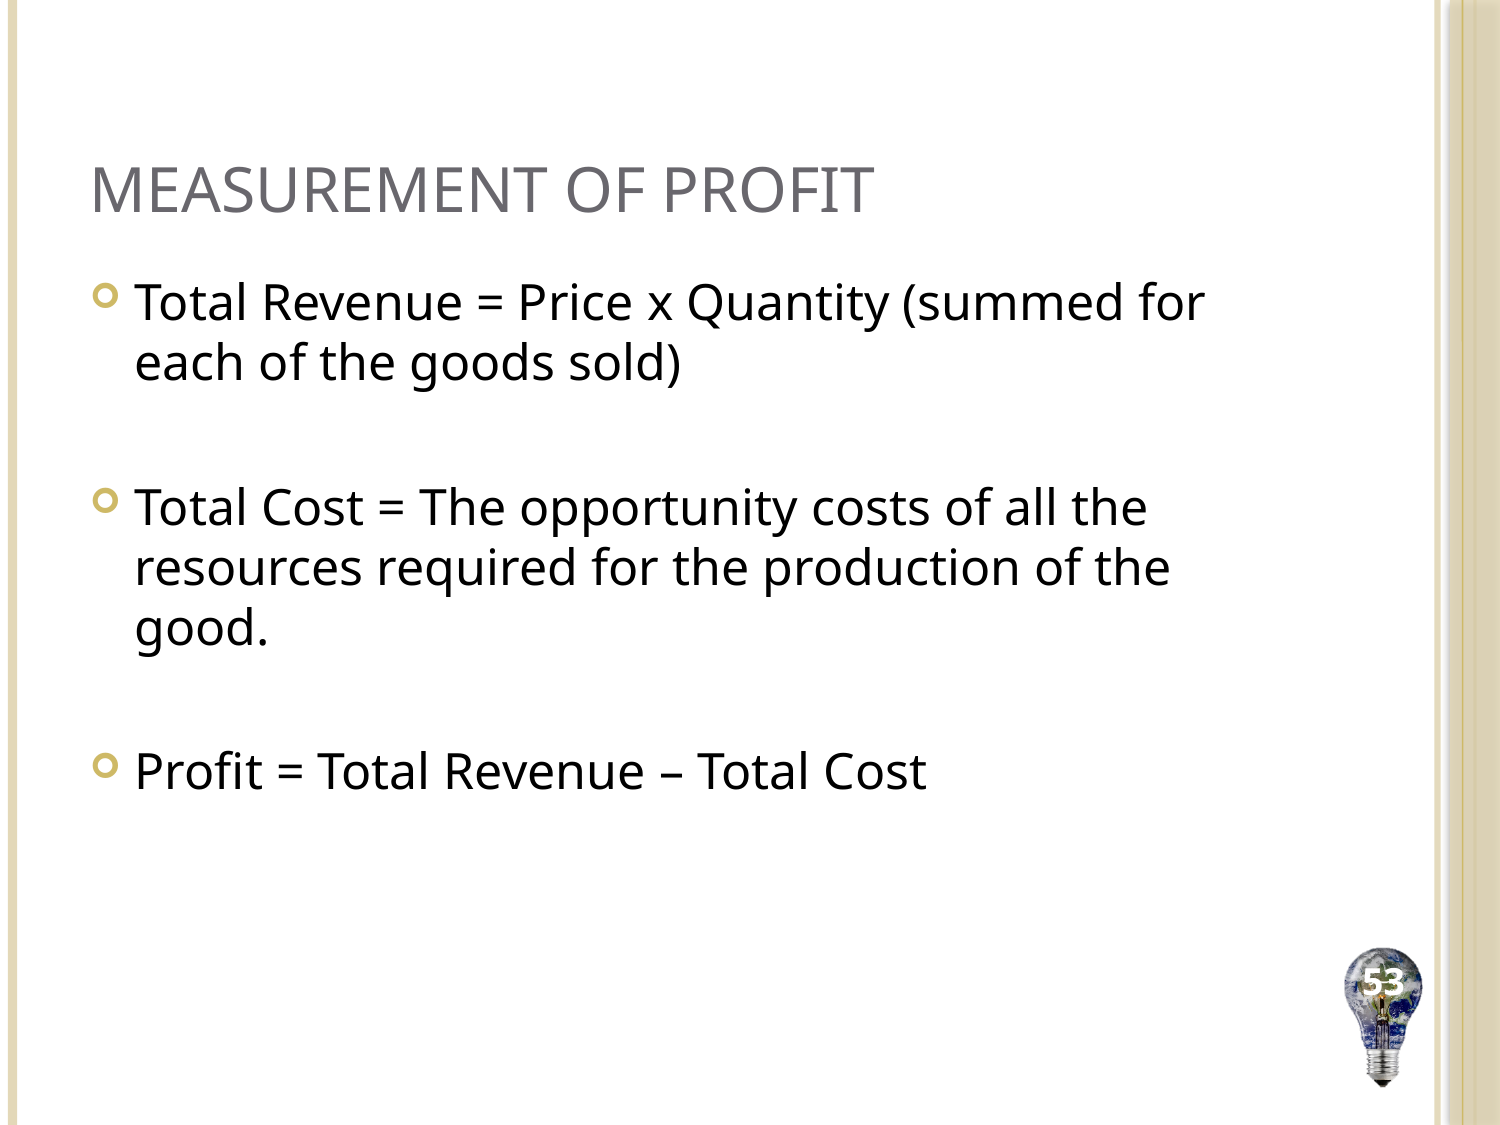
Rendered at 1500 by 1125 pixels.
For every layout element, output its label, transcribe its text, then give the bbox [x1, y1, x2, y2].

slide_number 53 [1333, 940, 1434, 1027]
list Total Revenue = Price x Quantity (summed for each of the goods sold) Total Cost = The opportunity costs of all the resources required for the production of the good. Profit = Total Revenue – Total Cost [75, 262, 1300, 1062]
title Measurement of Profit [75, 45, 1300, 233]
picture [1327, 933, 1434, 1099]
